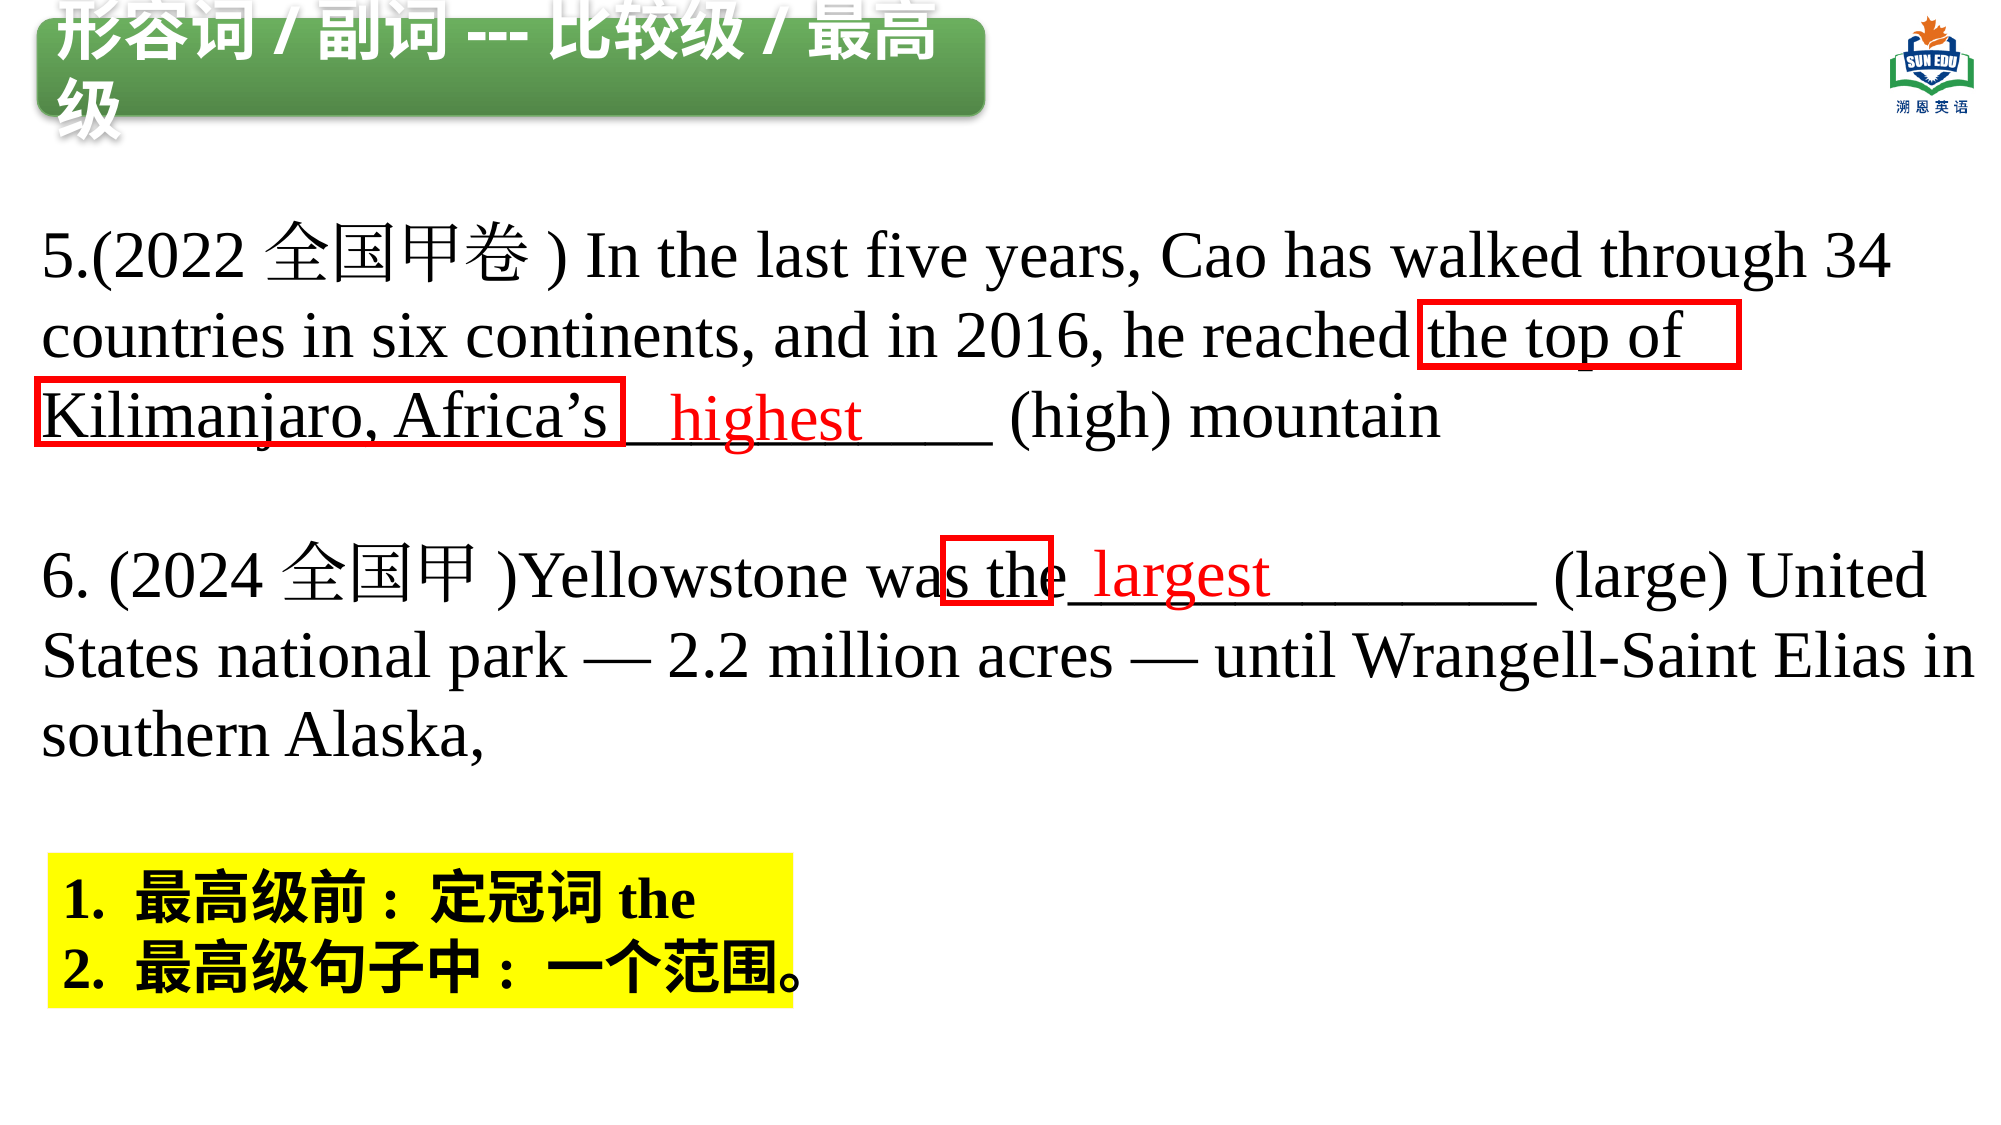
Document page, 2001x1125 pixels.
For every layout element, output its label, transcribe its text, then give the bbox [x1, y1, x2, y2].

text_box [942, 537, 1052, 604]
text_box [36, 379, 624, 445]
text_box largest [1079, 522, 1408, 618]
text_box 形容词/副词---比较级/最高级 [37, 18, 985, 116]
text_box highest [655, 366, 985, 462]
text_box 5.(2022全国甲卷) In the last five years, Cao has walked through 34 countries in six continents, and in 2016, he reached the top of Kilimanjaro, Africa’s ___________ (high) mountain 6. (2024全国甲)Yellowstone was the______________ (large) United States national park — 2.2 million acres — until Wrangell-Saint Elias in southern Alaska, [26, 123, 2000, 778]
picture [1882, 13, 1983, 119]
text_box [1419, 301, 1740, 368]
text_box 1. 最高级前: 定冠词the 2. 最高级句子中: 一个范围。 [47, 852, 794, 1009]
